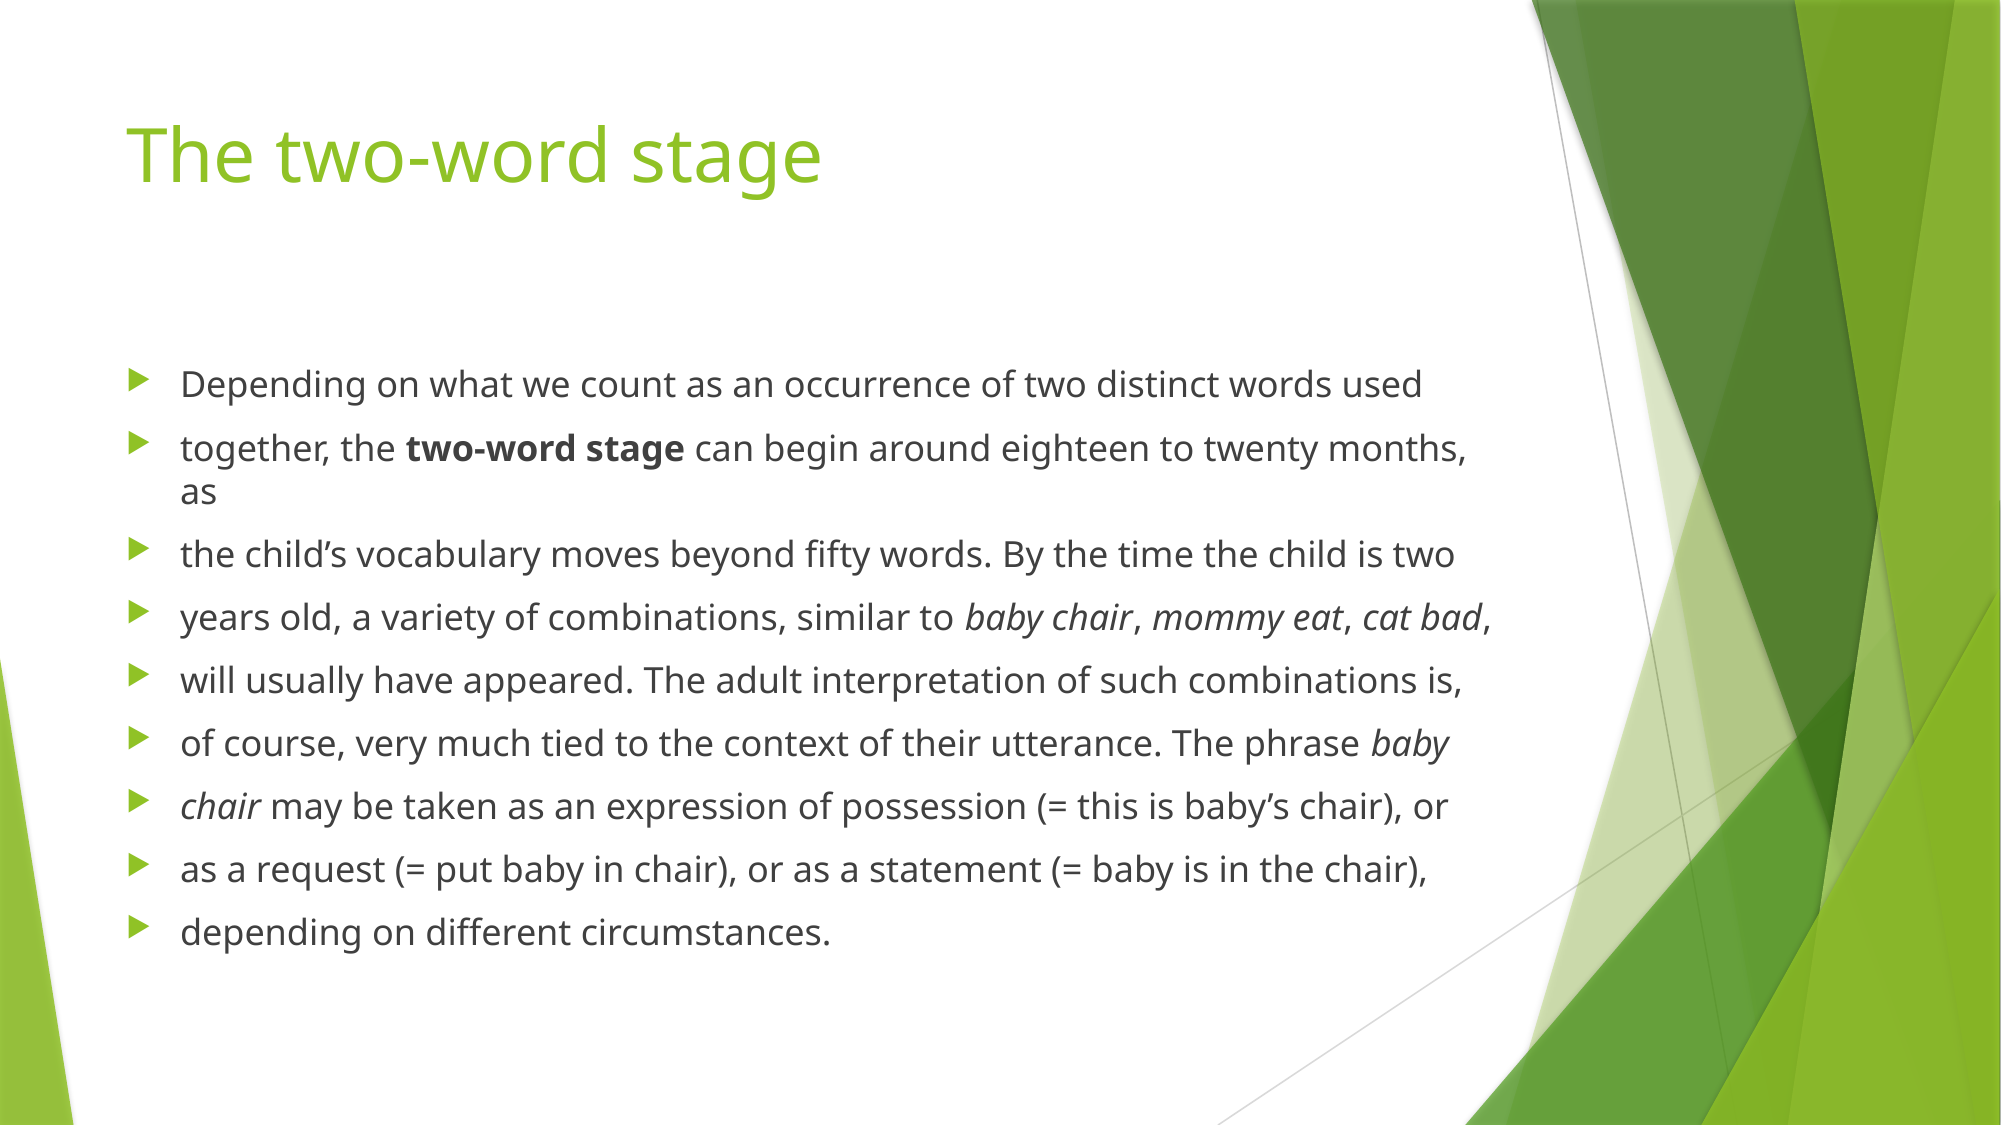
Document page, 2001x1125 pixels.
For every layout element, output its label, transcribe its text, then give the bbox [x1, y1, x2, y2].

title The two-word stage [111, 99, 1522, 317]
list Depending on what we count as an occurrence of two distinct words used together, the two-word stage can begin around eighteen to twenty months, as the child’s vocabulary moves beyond fifty words. By the time the child is two years old, a variety of combinations, similar to baby chair, mommy eat, cat bad, will usually have appeared. The adult interpretation of such combinations is, of course, very much tied to the context of their utterance. The phrase baby chair may be taken as an expression of possession (= this is baby’s chair), or as a request (= put baby in chair), or as a statement (= baby is in the chair), depending on different circumstances. [111, 354, 1522, 992]
